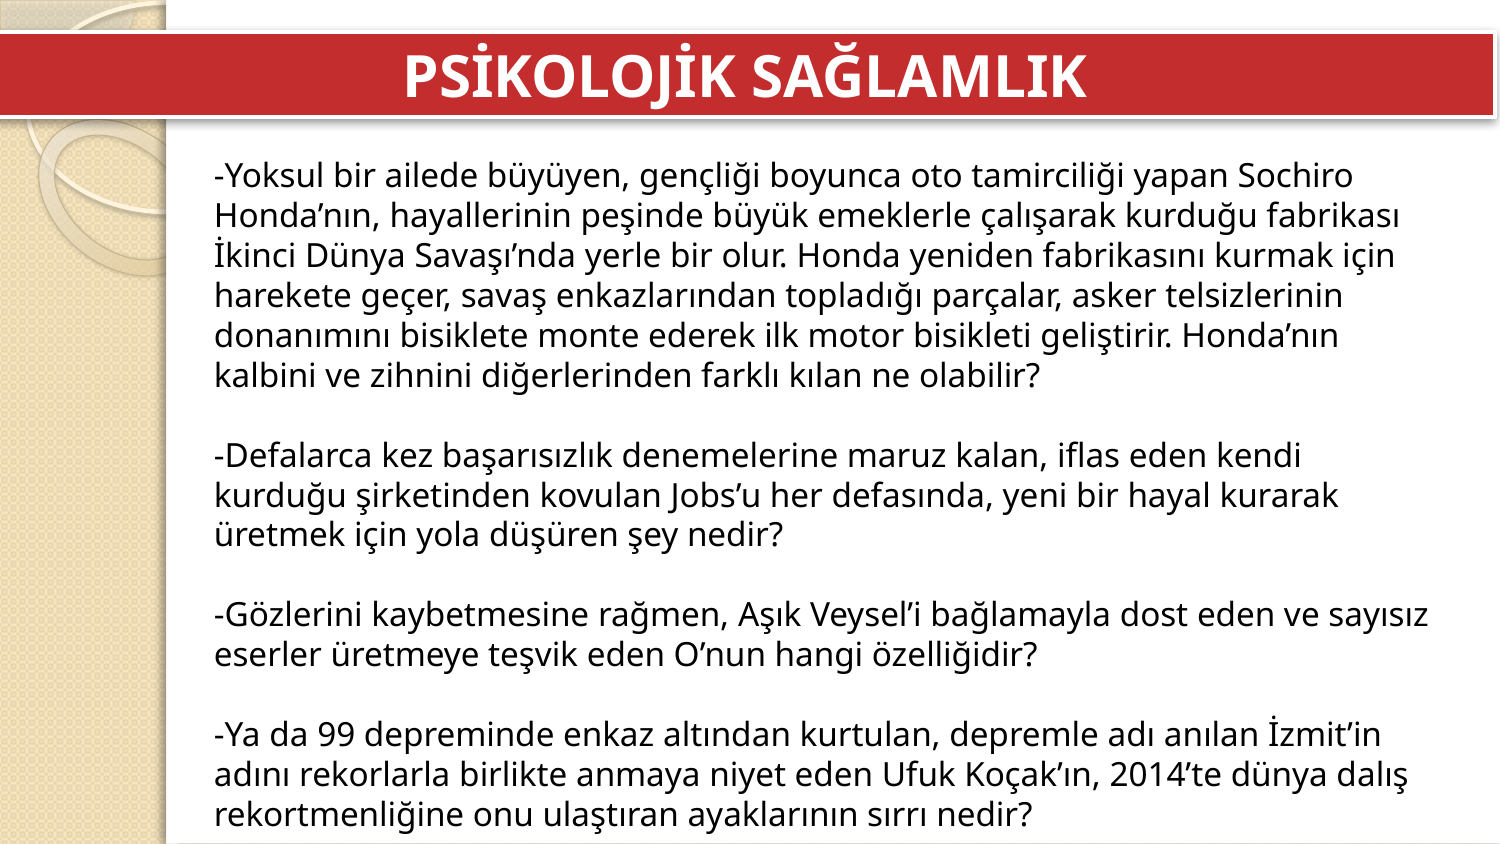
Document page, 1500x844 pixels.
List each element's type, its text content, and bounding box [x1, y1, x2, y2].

text_box PSİKOLOJİK SAĞLAMLIK [0, 30, 1497, 119]
text_box -Yoksul bir ailede büyüyen, gençliği boyunca oto tamirciliği yapan Sochiro Honda’nın, hayallerinin peşinde büyük emeklerle çalışarak kurduğu fabrikası İkinci Dünya Savaşı’nda yerle bir olur. Honda yeniden fabrikasını kurmak için harekete geçer, savaş enkazlarından topladığı parçalar, asker telsizlerinin donanımını bisiklete monte ederek ilk motor bisikleti geliştirir. Honda’nın kalbini ve zihnini diğerlerinden farklı kılan ne olabilir? -Defalarca kez başarısızlık denemelerine maruz kalan, iflas eden kendi kurduğu şirketinden kovulan Jobs’u her defasında, yeni bir hayal kurarak üretmek için yola düşüren şey nedir? -Gözlerini kaybetmesine rağmen, Aşık Veysel’i bağlamayla dost eden ve sayısız eserler üretmeye teşvik eden O’nun hangi özelliğidir? -Ya da 99 depreminde enkaz altından kurtulan, depremle adı anılan İzmit’in adını rekorlarla birlikte anmaya niyet eden Ufuk Koçak’ın, 2014’te dünya dalış rekortmenliğine onu ulaştıran ayaklarının sırrı nedir? [199, 146, 1458, 841]
